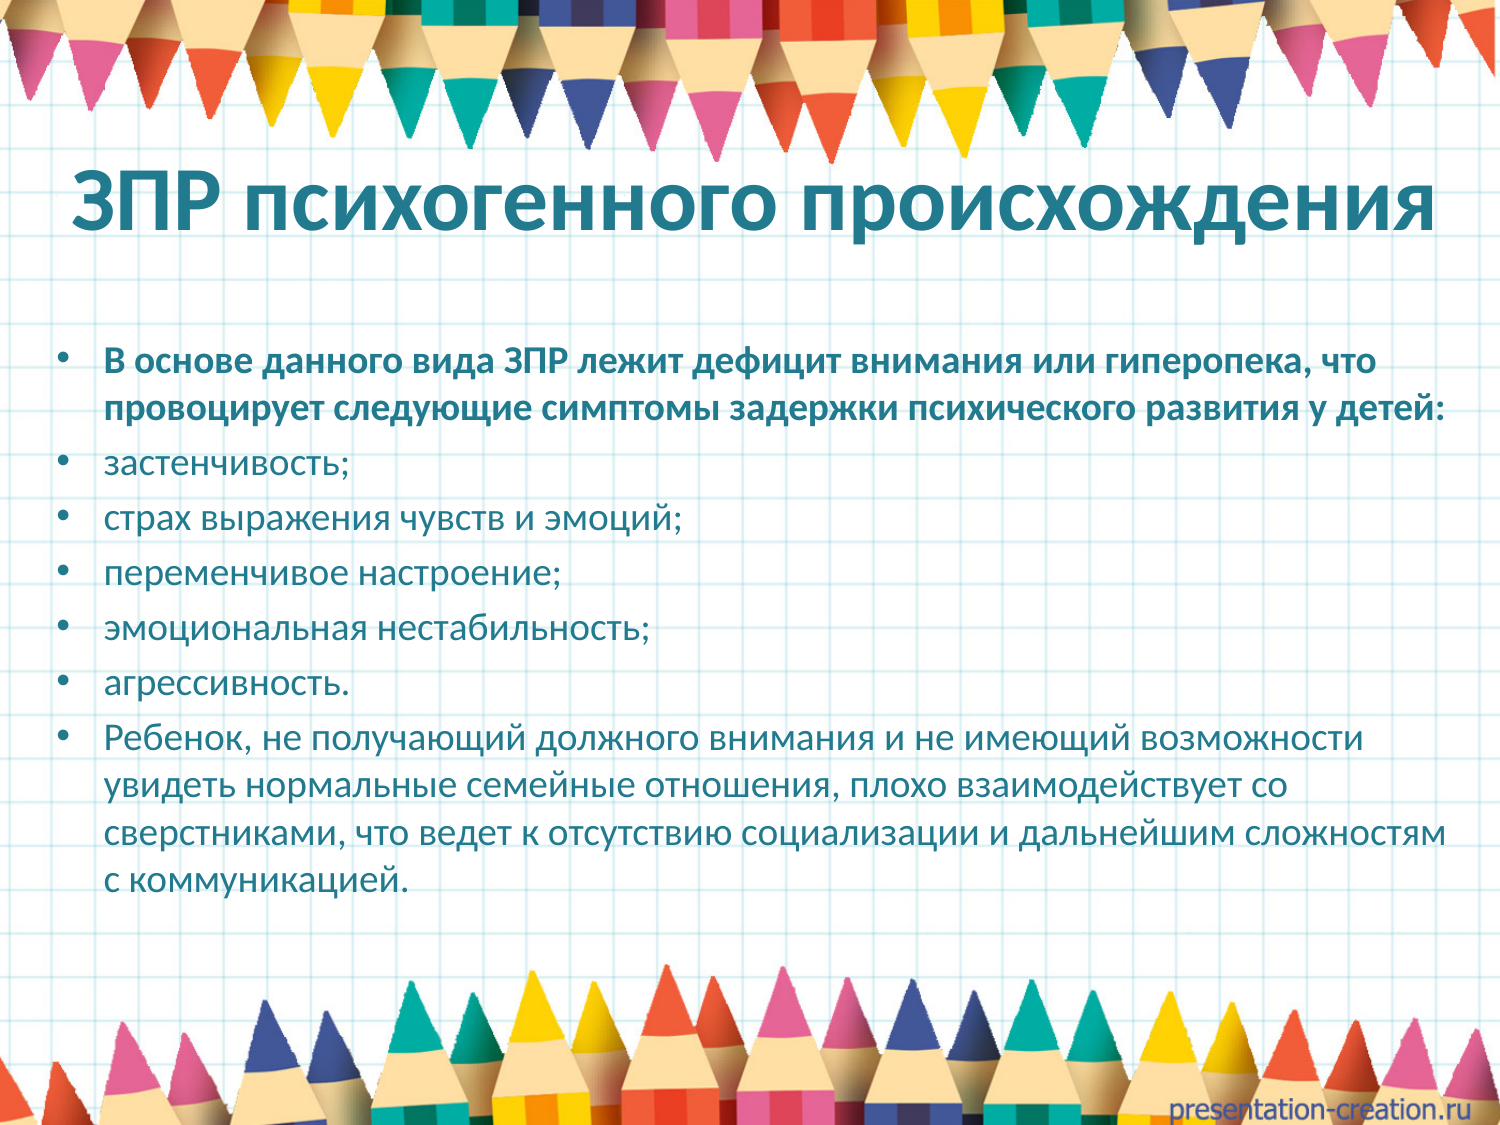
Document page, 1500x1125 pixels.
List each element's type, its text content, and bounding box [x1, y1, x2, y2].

title ЗПР психогенного происхождения [41, 96, 1471, 291]
picture [0, 0, 1500, 1125]
list В основе данного вида ЗПР лежит дефицит внимания или гиперопека, что провоцирует следующие симптомы задержки психического развития у детей: застенчивость; страх выражения чувств и эмоций; переменчивое настроение; эмоциональная нестабильность; агрессивность. Ребенок, не получающий должного внимания и не имеющий возможности увидеть нормальные семейные отношения, плохо взаимодействует со сверстниками, что ведет к отсутствию социализации и дальнейшим сложностям с коммуникацией. [41, 326, 1483, 941]
